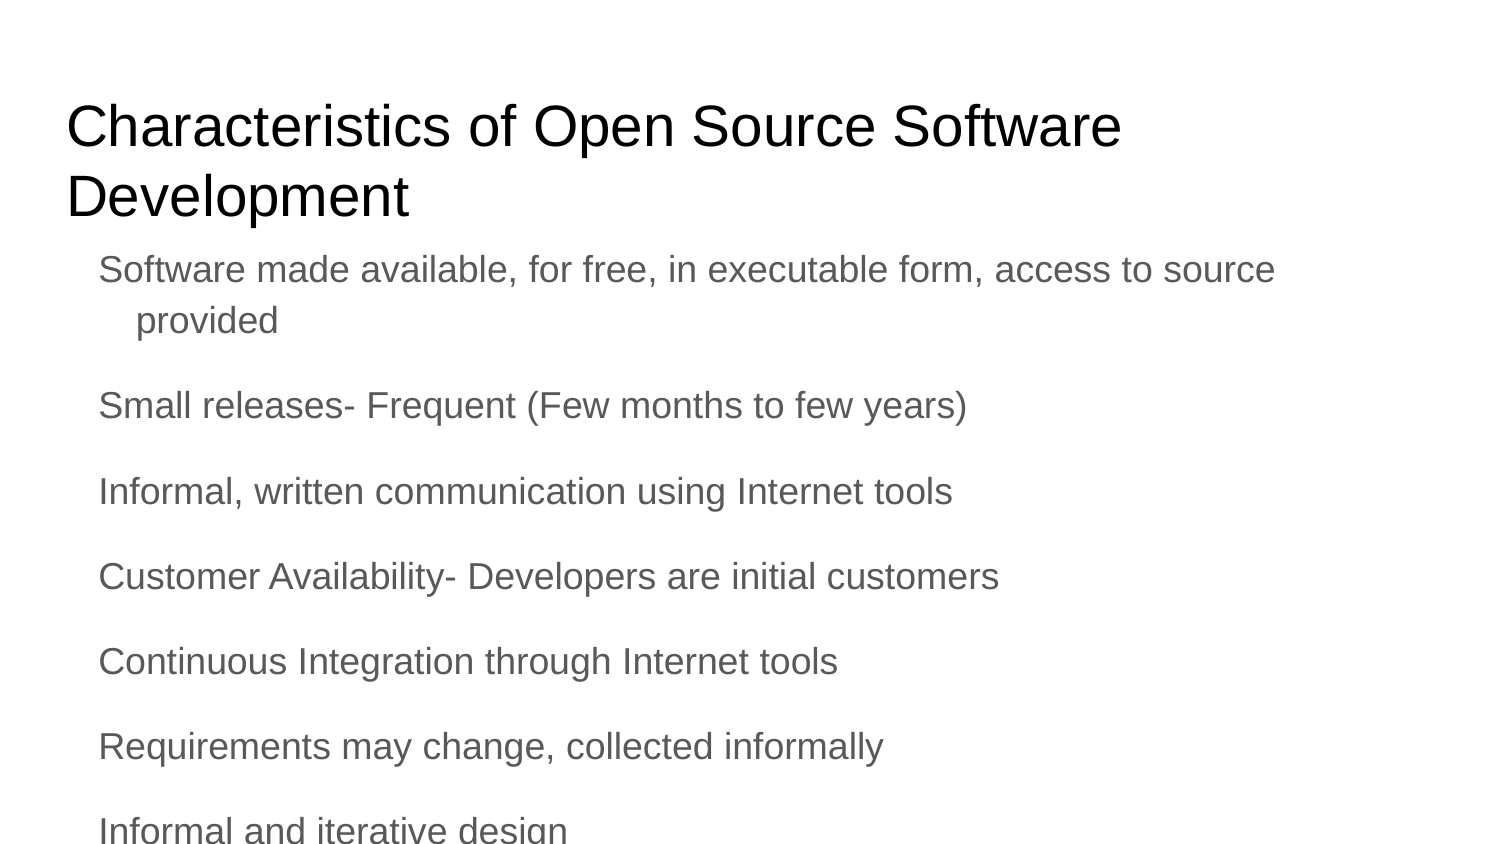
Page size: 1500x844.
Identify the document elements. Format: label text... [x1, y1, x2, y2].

title Characteristics of Open Source Software Development [51, 72, 1449, 167]
list Software made available, for free, in executable form, access to source provided Small releases- Frequent (Few months to few years) Informal, written communication using Internet tools Customer Availability- Developers are initial customers Continuous Integration through Internet tools Requirements may change, collected informally Informal and iterative design Minimal documentation- relies on source code Possibly large distributed teams Scaling [45, 223, 1444, 739]
